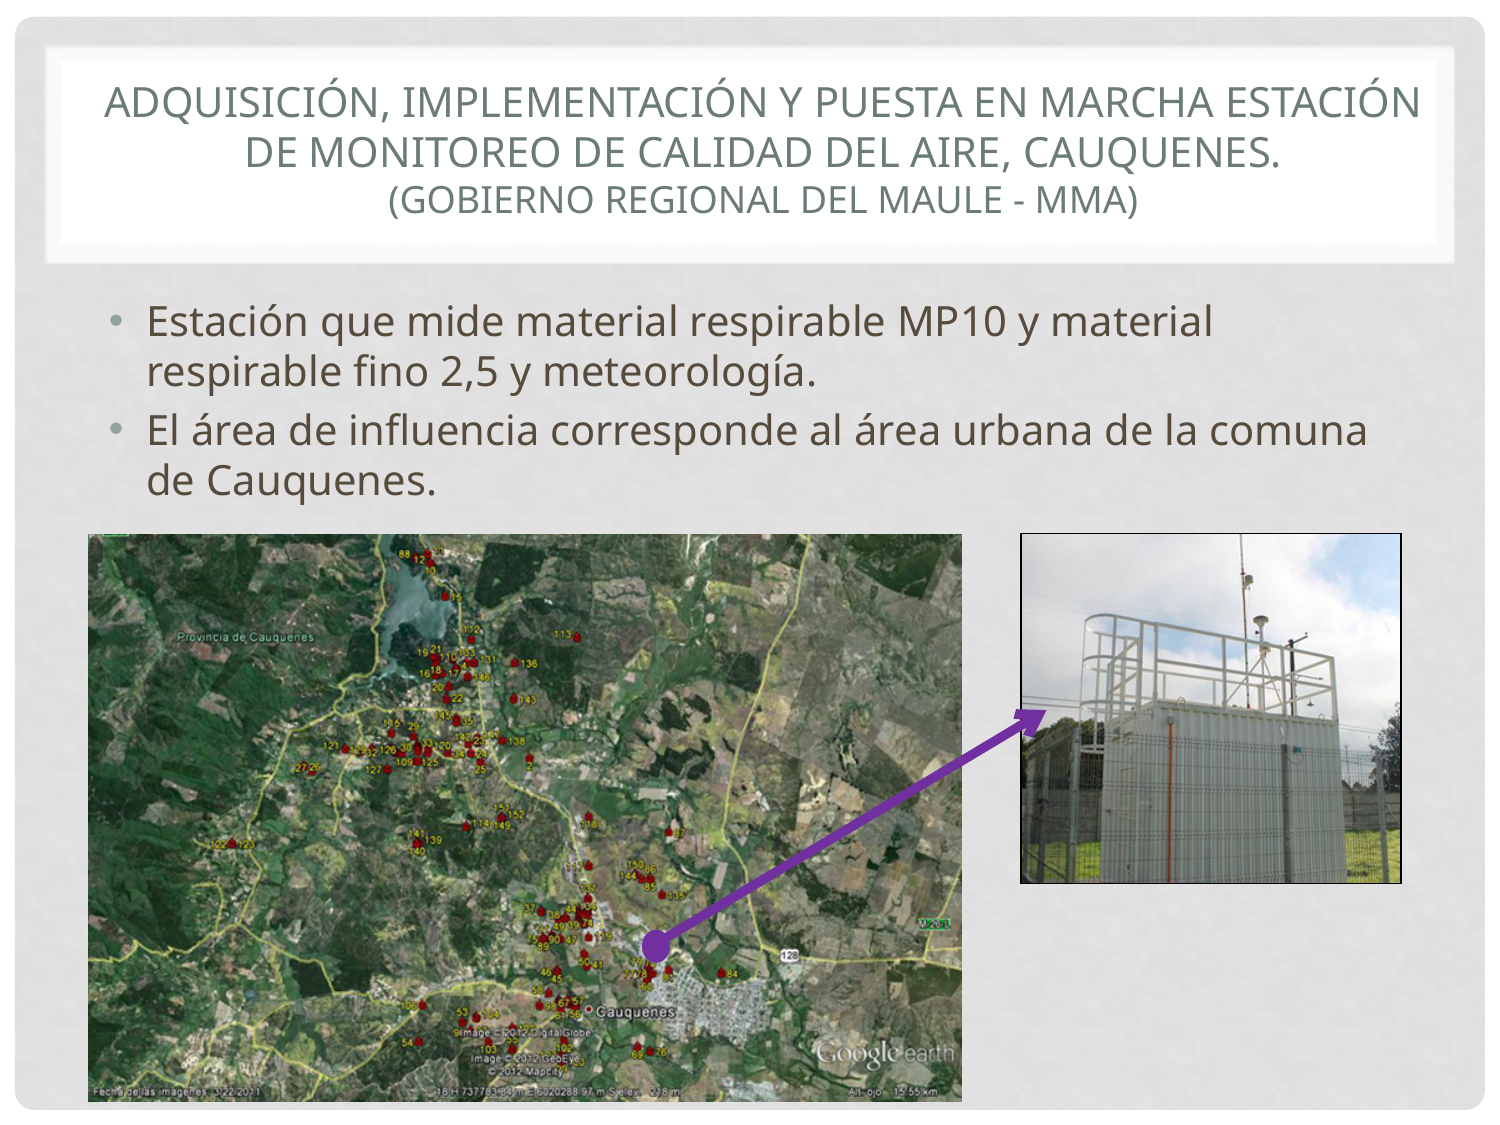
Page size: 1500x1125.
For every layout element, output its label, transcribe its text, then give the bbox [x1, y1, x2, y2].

picture [1021, 533, 1401, 883]
list Estación que mide material respirable MP10 y material respirable fino 2,5 y meteorología. El área de influencia corresponde al área urbana de la comuna de Cauquenes. [75, 287, 1425, 1005]
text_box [651, 709, 1047, 947]
title Adquisición, implementación y puesta en marcha estación de monitoreo de calidad del aire, Cauquenes. (Gobierno Regional del Maule - MMA) [88, 54, 1439, 243]
picture [88, 533, 962, 1102]
